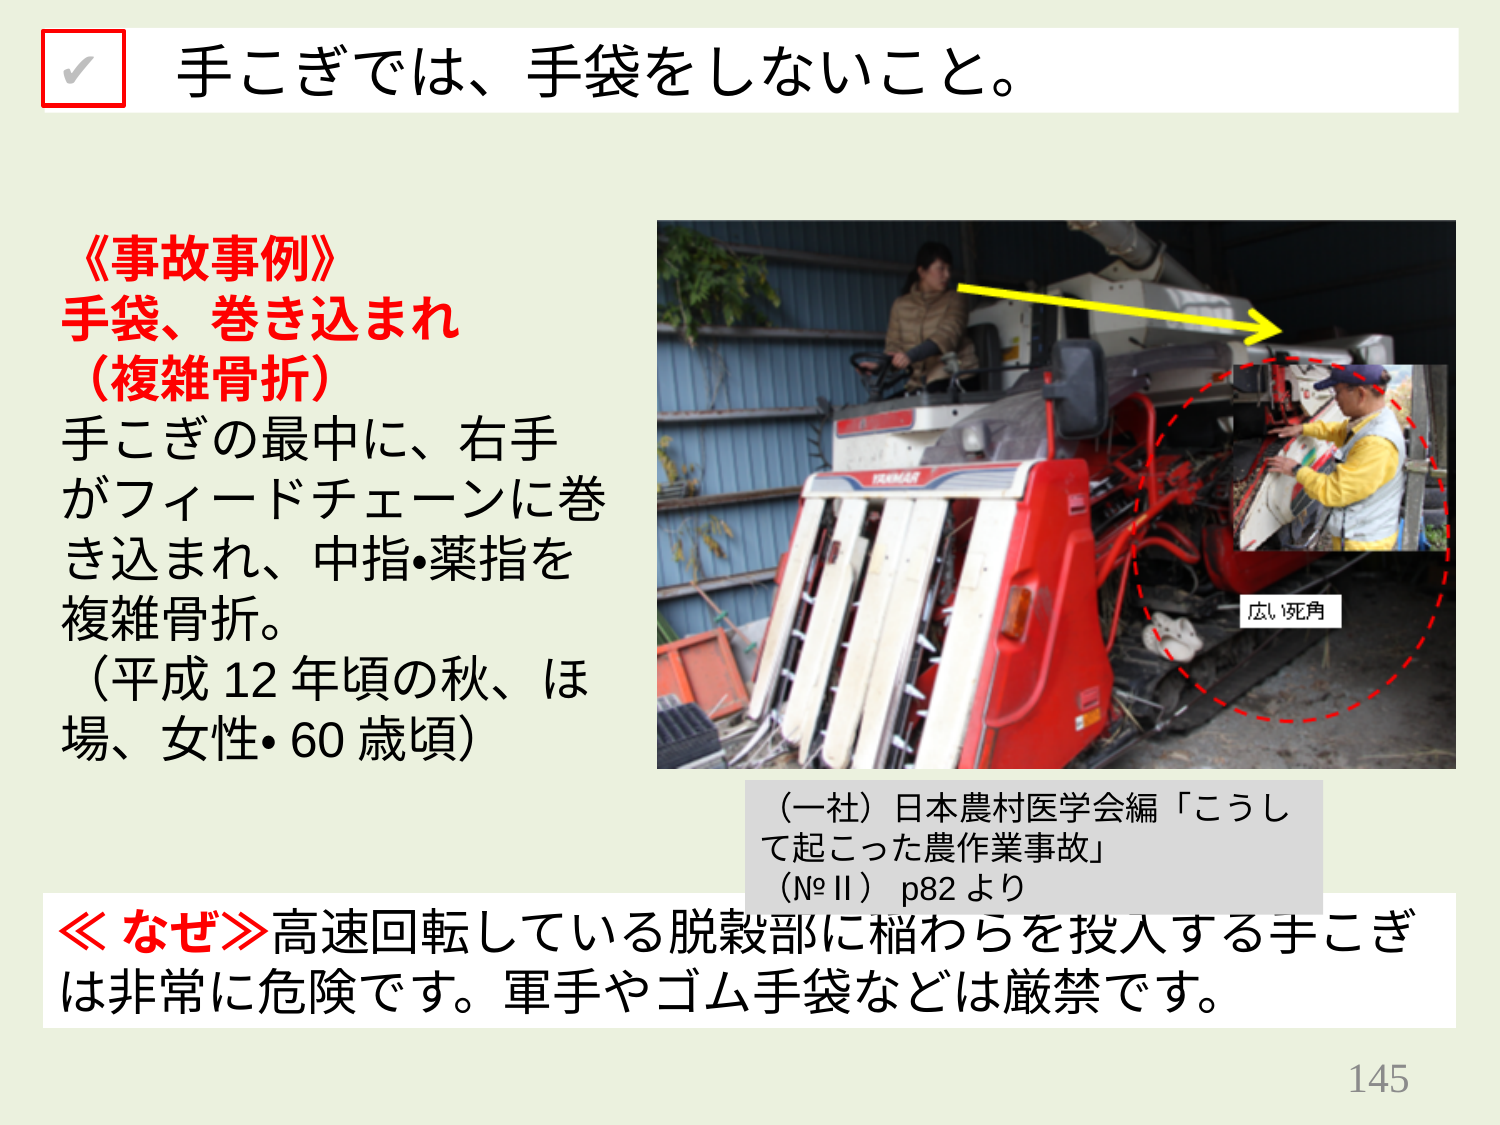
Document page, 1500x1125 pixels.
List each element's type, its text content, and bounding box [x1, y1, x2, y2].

picture [656, 219, 1457, 770]
text_box （一社）日本農村医学会編「こうして起こった農作業事故」（№Ⅱ）p82より [745, 780, 1324, 915]
text_box 《事故事例》 手袋、巻き込まれ （複雑骨折） 手こぎの最中に、右手がフィードチェーンに巻き込まれ、中指・薬指を複雑骨折。 （平成12年頃の秋、ほ場、女性・60歳頃） [45, 219, 624, 775]
text_box ≪なぜ≫高速回転している脱穀部に稲わらを投入する手こぎは非常に危険です。軍手やゴム手袋などは厳禁です。 [43, 893, 1456, 1028]
slide_number 145 [76, 1045, 1425, 1106]
text_box ✔ [43, 30, 124, 106]
text_box 手こぎでは、手袋をしないこと。 [44, 27, 1459, 113]
